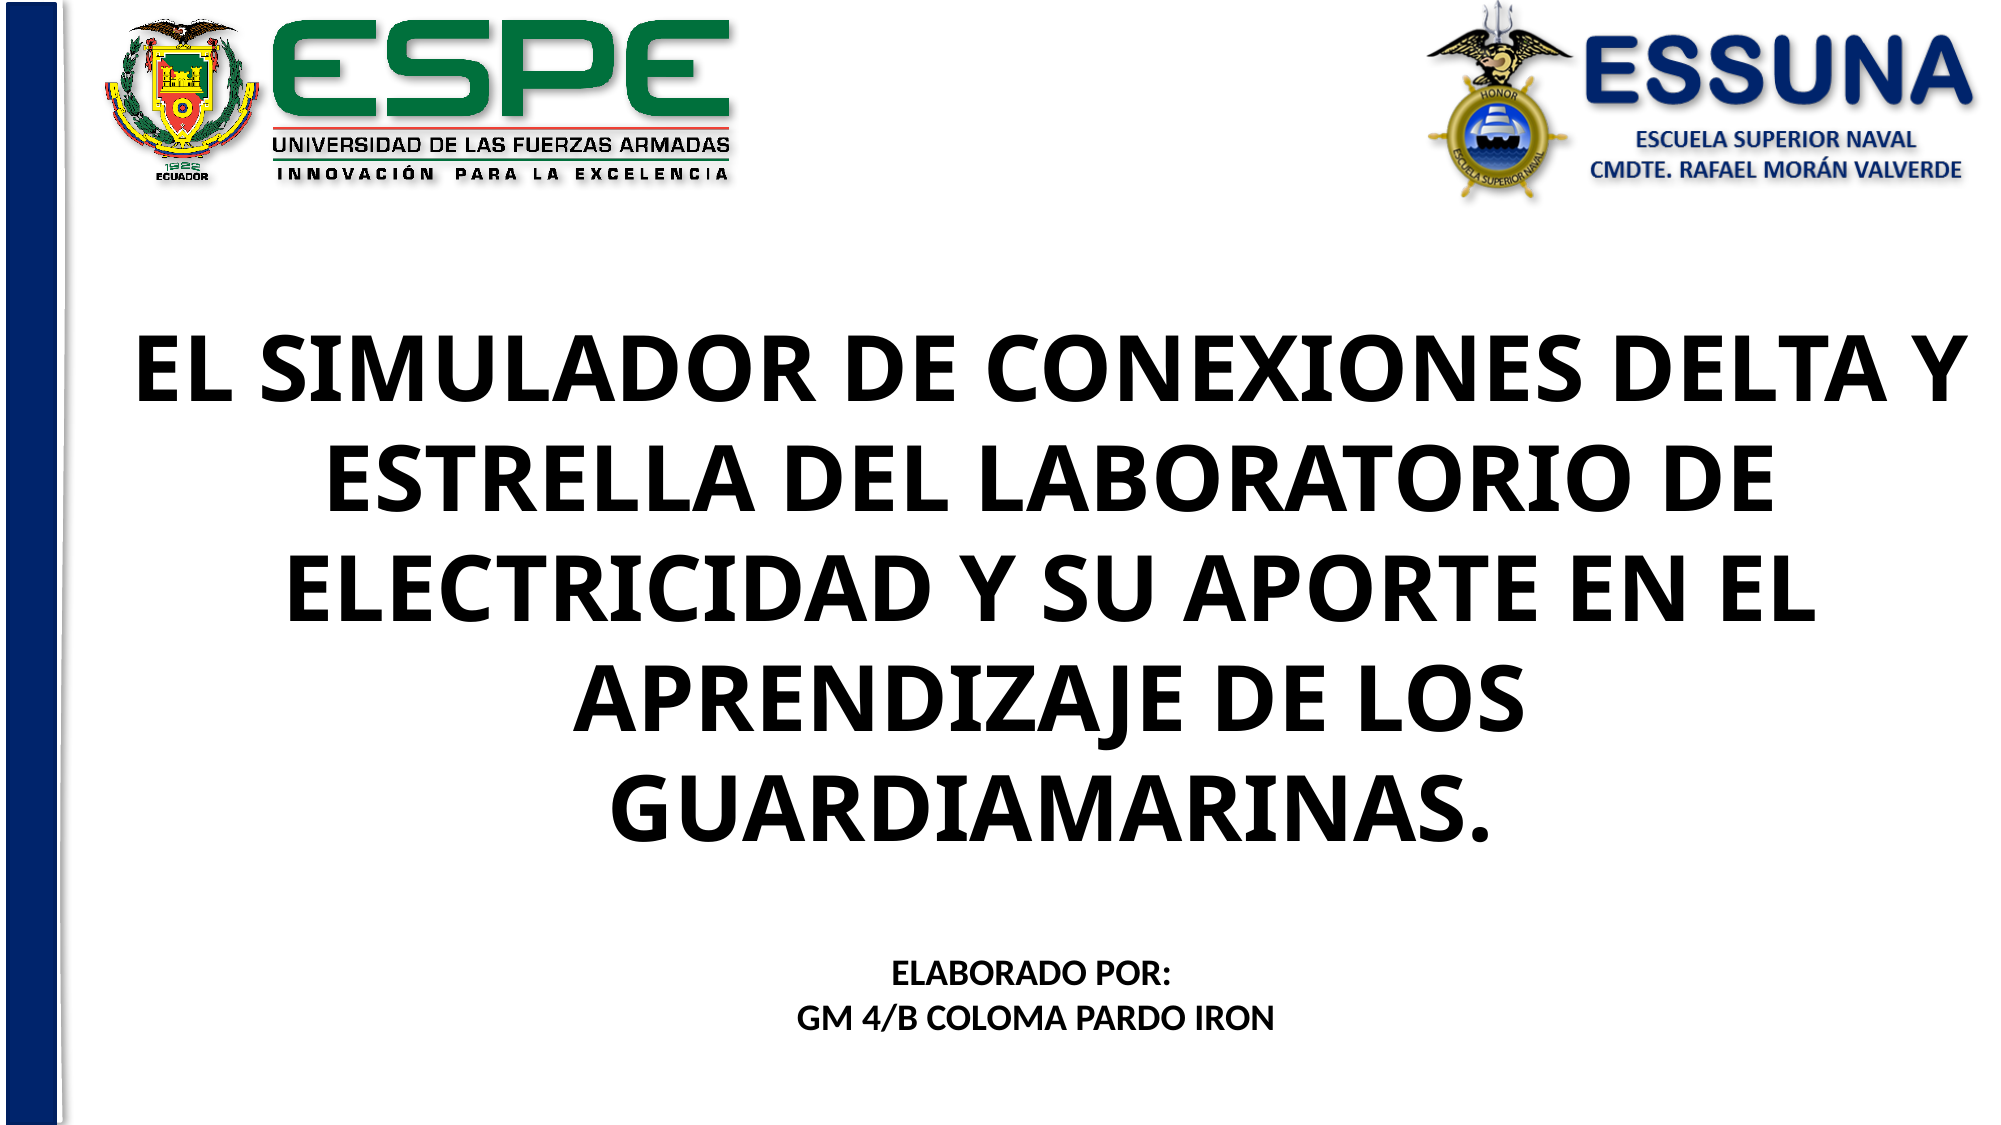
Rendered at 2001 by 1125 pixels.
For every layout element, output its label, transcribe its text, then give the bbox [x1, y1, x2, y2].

picture [1419, 0, 2000, 200]
text_box EL SIMULADOR DE CONEXIONES DELTA Y ESTRELLA DEL LABORATORIO DE ELECTRICIDAD Y SU APORTE EN EL APRENDIZAJE DE LOS GUARDIAMARINAS. [109, 302, 1993, 868]
picture [104, 18, 729, 181]
text_box ELABORADO POR: GM 4/B COLOMA PARDO IRON [782, 940, 1291, 1046]
